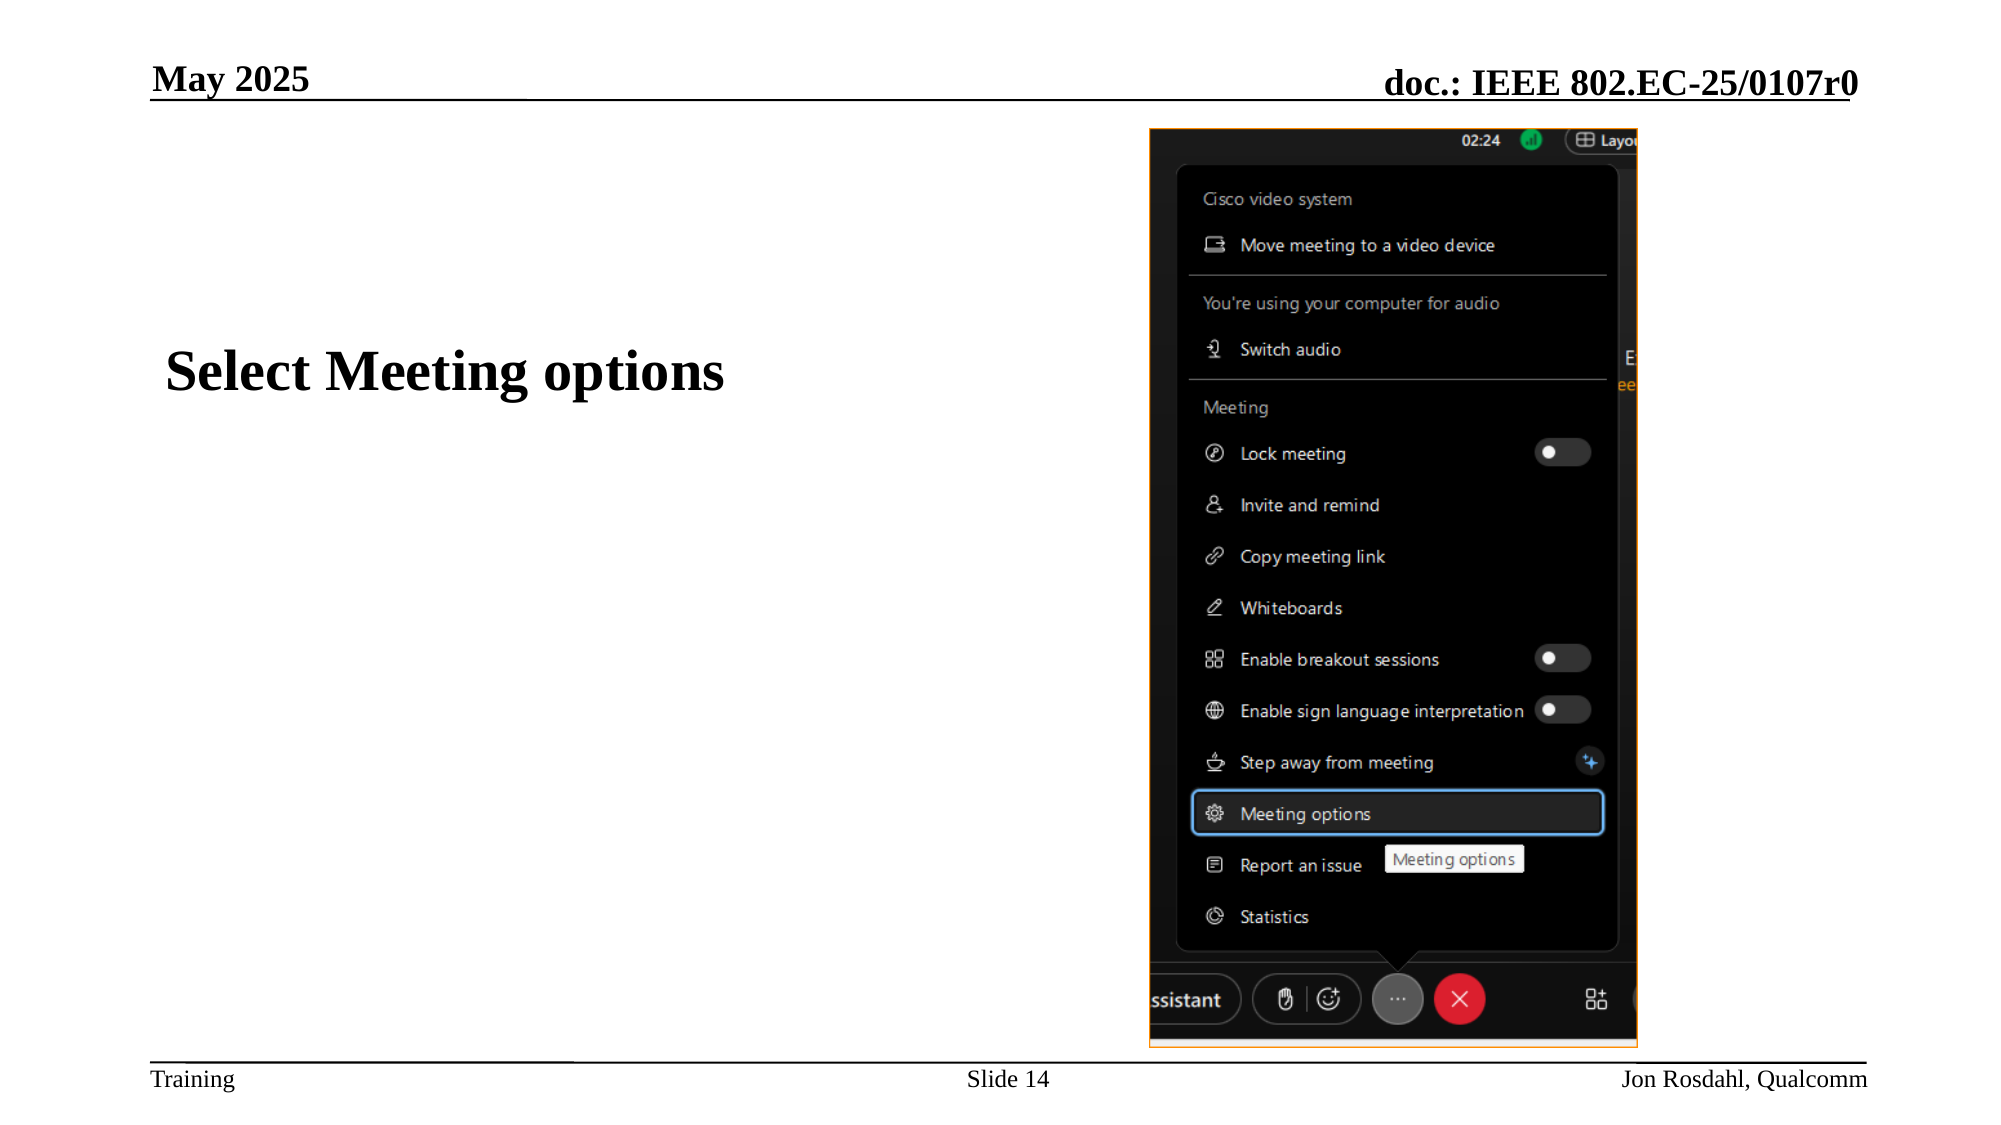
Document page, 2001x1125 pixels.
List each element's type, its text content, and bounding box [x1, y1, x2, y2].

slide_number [152, 54, 563, 100]
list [1149, 128, 1638, 1049]
footer Jon Rosdahl, Qualcomm [1171, 1061, 1869, 1093]
slide_number Slide 14 [950, 1061, 1067, 1123]
list Select Meeting options [149, 324, 984, 801]
